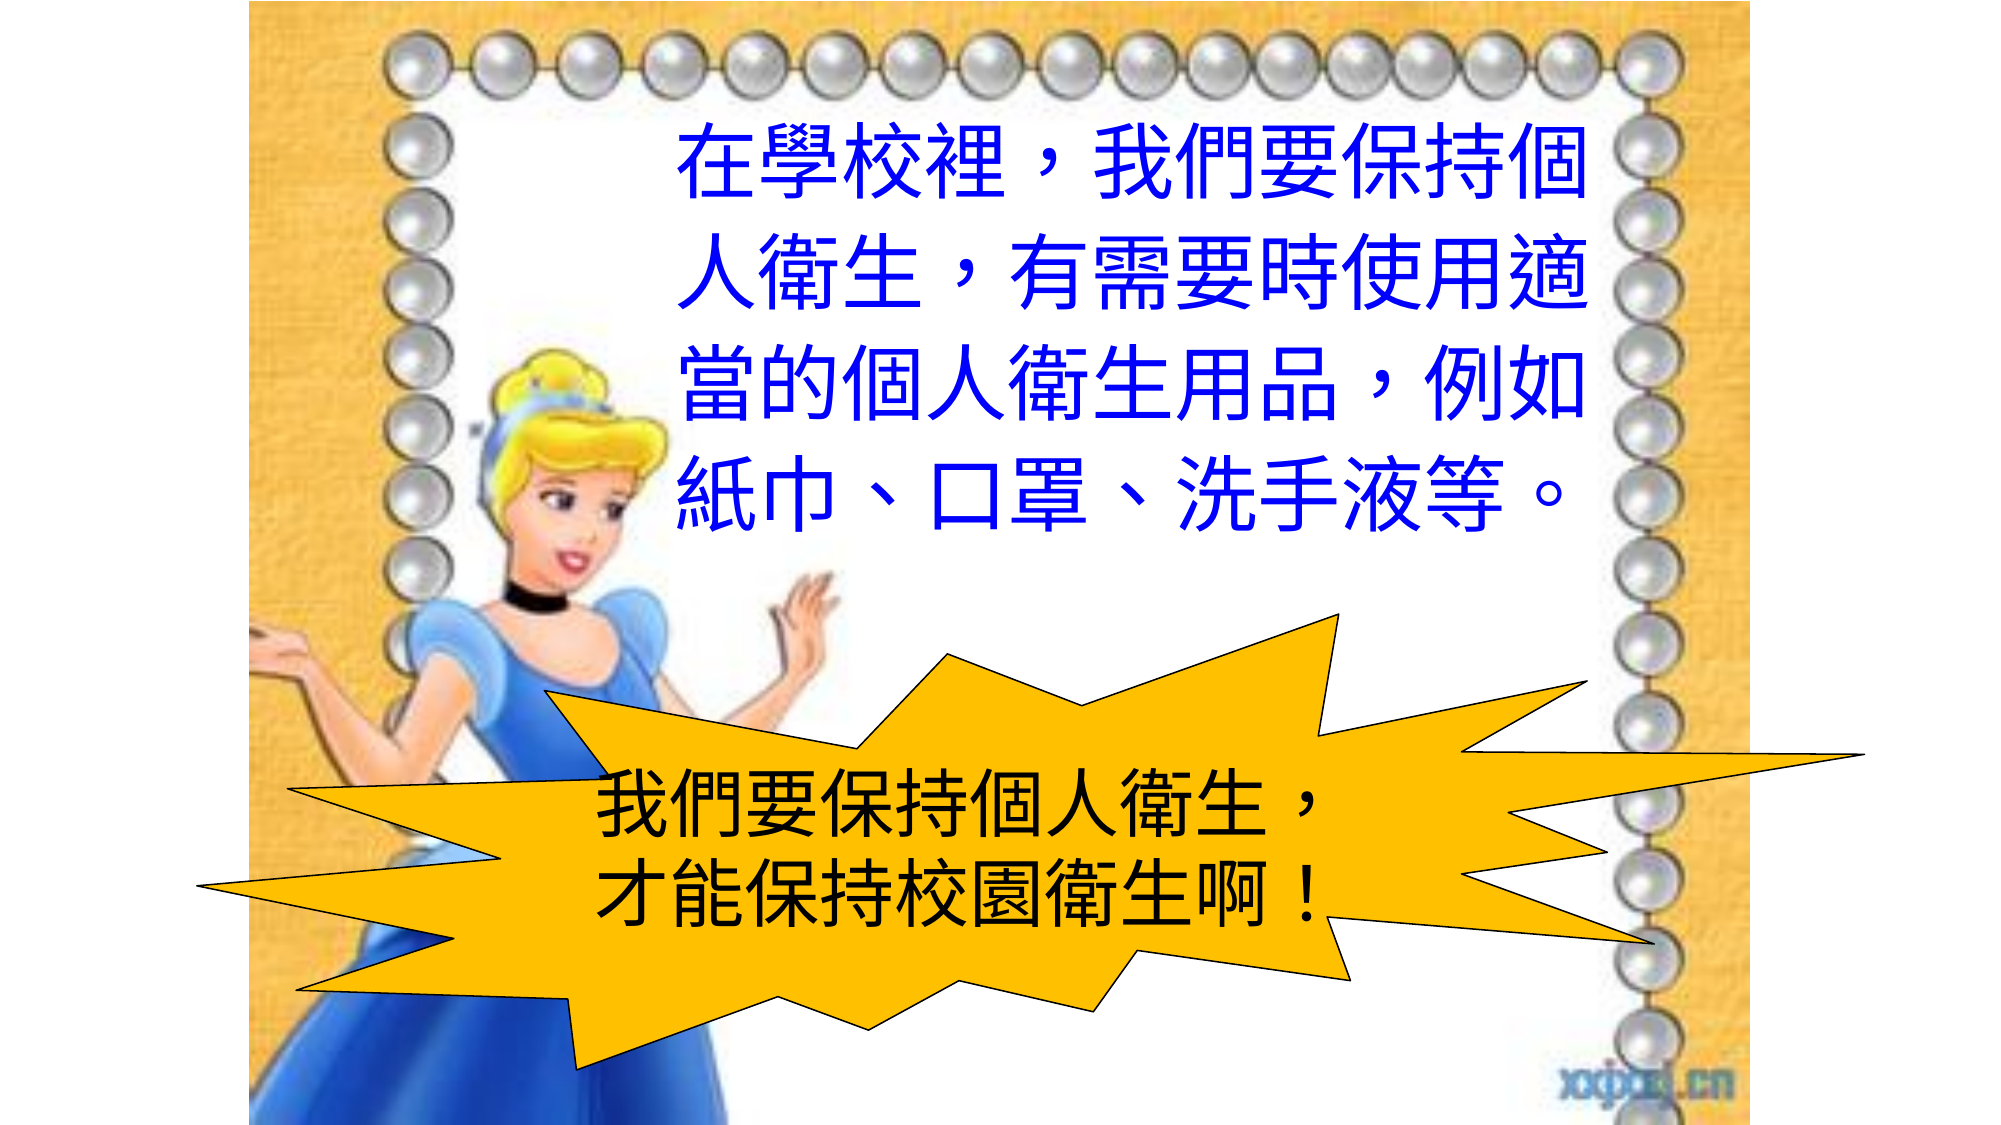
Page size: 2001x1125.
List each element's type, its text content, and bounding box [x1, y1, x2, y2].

text_box 我們要保持個人衛生， 才能保持校園衛生啊！ [196, 881, 249, 897]
picture [249, 1, 1750, 1125]
text_box 我們要保持個人衛生， 才能保持校園衛生啊！ [1750, 753, 1865, 774]
